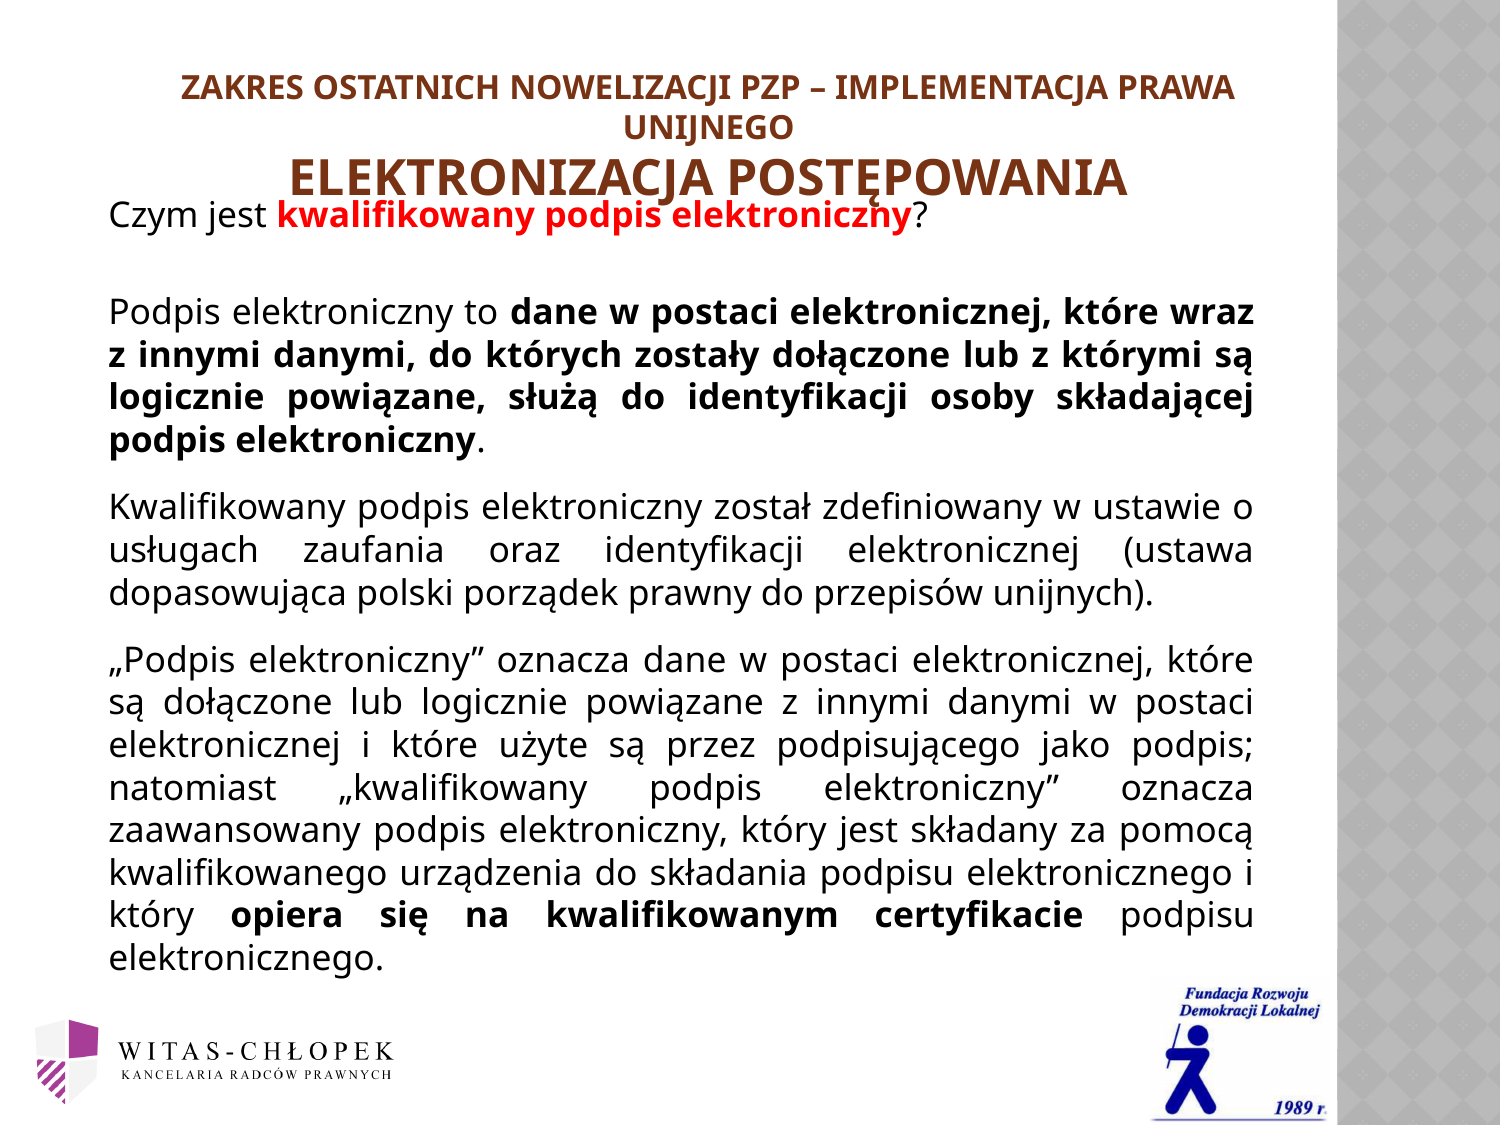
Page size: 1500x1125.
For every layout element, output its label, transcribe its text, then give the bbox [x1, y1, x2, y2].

picture [1148, 972, 1330, 1125]
text_box Zakres ostatnich nowelizacji pzp – IMPLEMENTACJA PRAWA UNIJNEGO ELEKTRONIZACJA POSTĘPOWANIA [93, 58, 1325, 305]
picture [34, 1018, 399, 1105]
text_box Czym jest kwalifikowany podpis elektroniczny? Podpis elektroniczny to dane w postaci elektronicznej, które wraz z innymi danymi, do których zostały dołączone lub z którymi są logicznie powiązane, służą do identyfikacji osoby składającej podpis elektroniczny. Kwalifikowany podpis elektroniczny został zdefiniowany w ustawie o usługach zaufania oraz identyfikacji elektronicznej (ustawa dopasowująca polski porządek prawny do przepisów unijnych). „Podpis elektroniczny” oznacza dane w postaci elektronicznej, które są dołączone lub logicznie powiązane z innymi danymi w postaci elektronicznej i które użyte są przez podpisującego jako podpis; natomiast „kwalifikowany podpis elektroniczny” oznacza zaawansowany podpis elektroniczny, który jest składany za pomocą kwalifikowanego urządzenia do składania podpisu elektronicznego i który opiera się na kwalifikowanym certyfikacie podpisu elektronicznego. [93, 184, 1270, 985]
